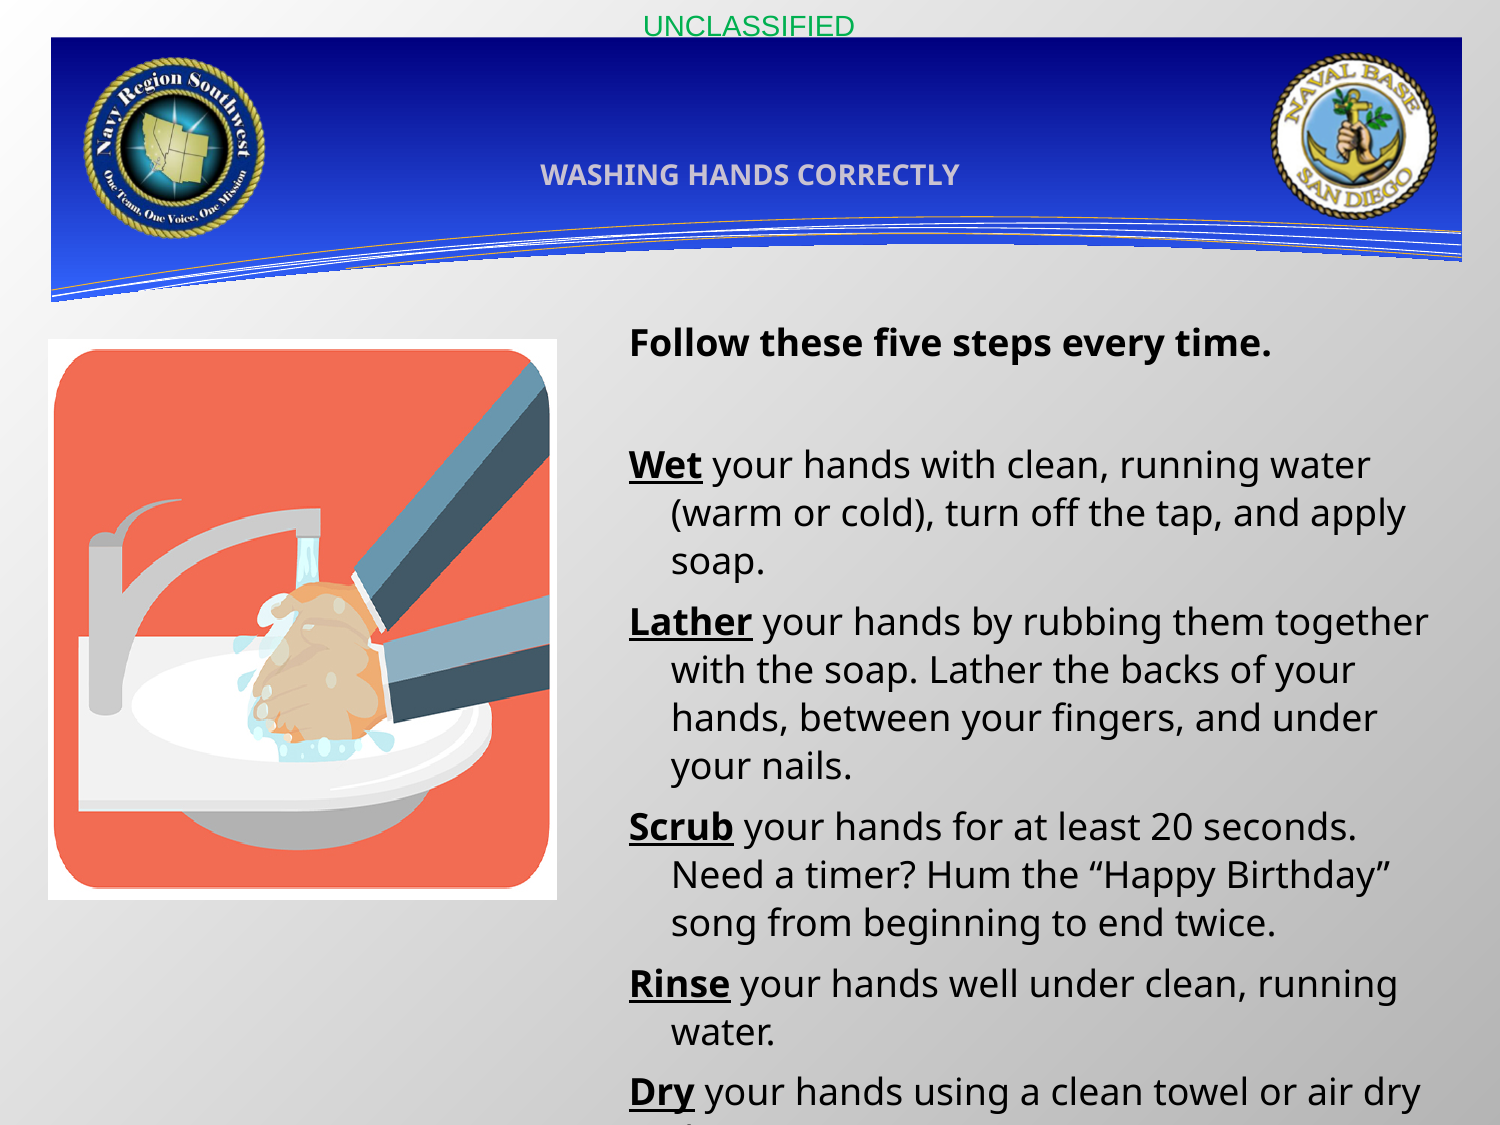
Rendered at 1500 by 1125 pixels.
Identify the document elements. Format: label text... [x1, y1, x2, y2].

picture [75, 44, 273, 243]
text_box Follow these five steps every time. Wet your hands with clean, running water (warm or cold), turn off the tap, and apply soap. Lather your hands by rubbing them together with the soap. Lather the backs of your hands, between your fingers, and under your nails. Scrub your hands for at least 20 seconds. Need a timer? Hum the “Happy Birthday” song from beginning to end twice. Rinse your hands well under clean, running water. Dry your hands using a clean towel or air dry them. [613, 308, 1452, 1125]
text_box UNCLASSIFIED [595, 0, 903, 50]
picture [1270, 52, 1438, 220]
picture [48, 339, 557, 900]
title WASHING HANDS CORRECTLY [307, 78, 1194, 227]
list [613, 273, 1500, 900]
